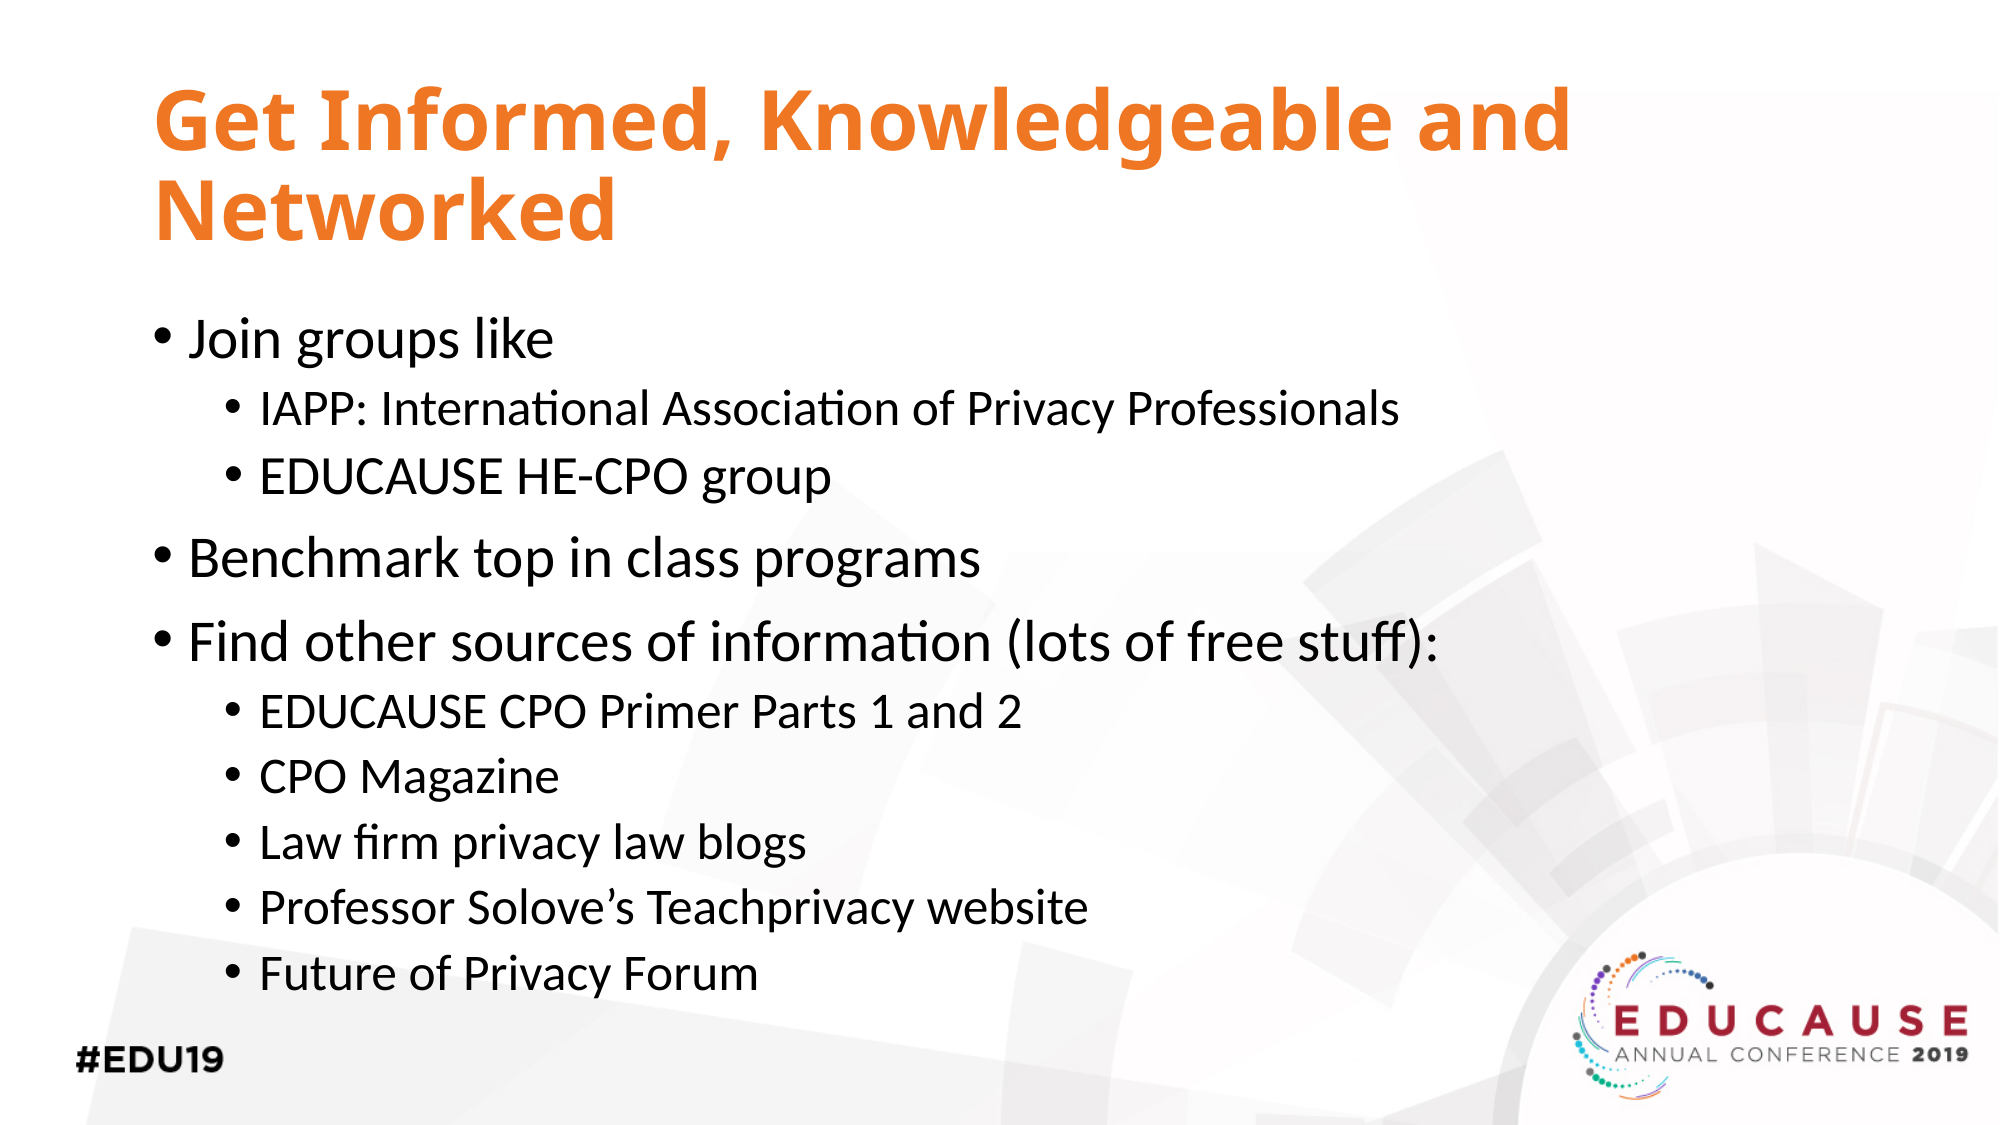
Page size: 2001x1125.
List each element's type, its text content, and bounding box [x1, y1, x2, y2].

list Join groups like IAPP: International Association of Privacy Professionals EDUCAUSE HE-CPO group Benchmark top in class programs Find other sources of information (lots of free stuff): EDUCAUSE CPO Primer Parts 1 and 2 CPO Magazine Law firm privacy law blogs Professor Solove’s Teachprivacy website Future of Privacy Forum [137, 299, 1863, 1014]
title Get Informed, Knowledgeable and Networked [137, 59, 1863, 278]
picture [0, 0, 2001, 1125]
